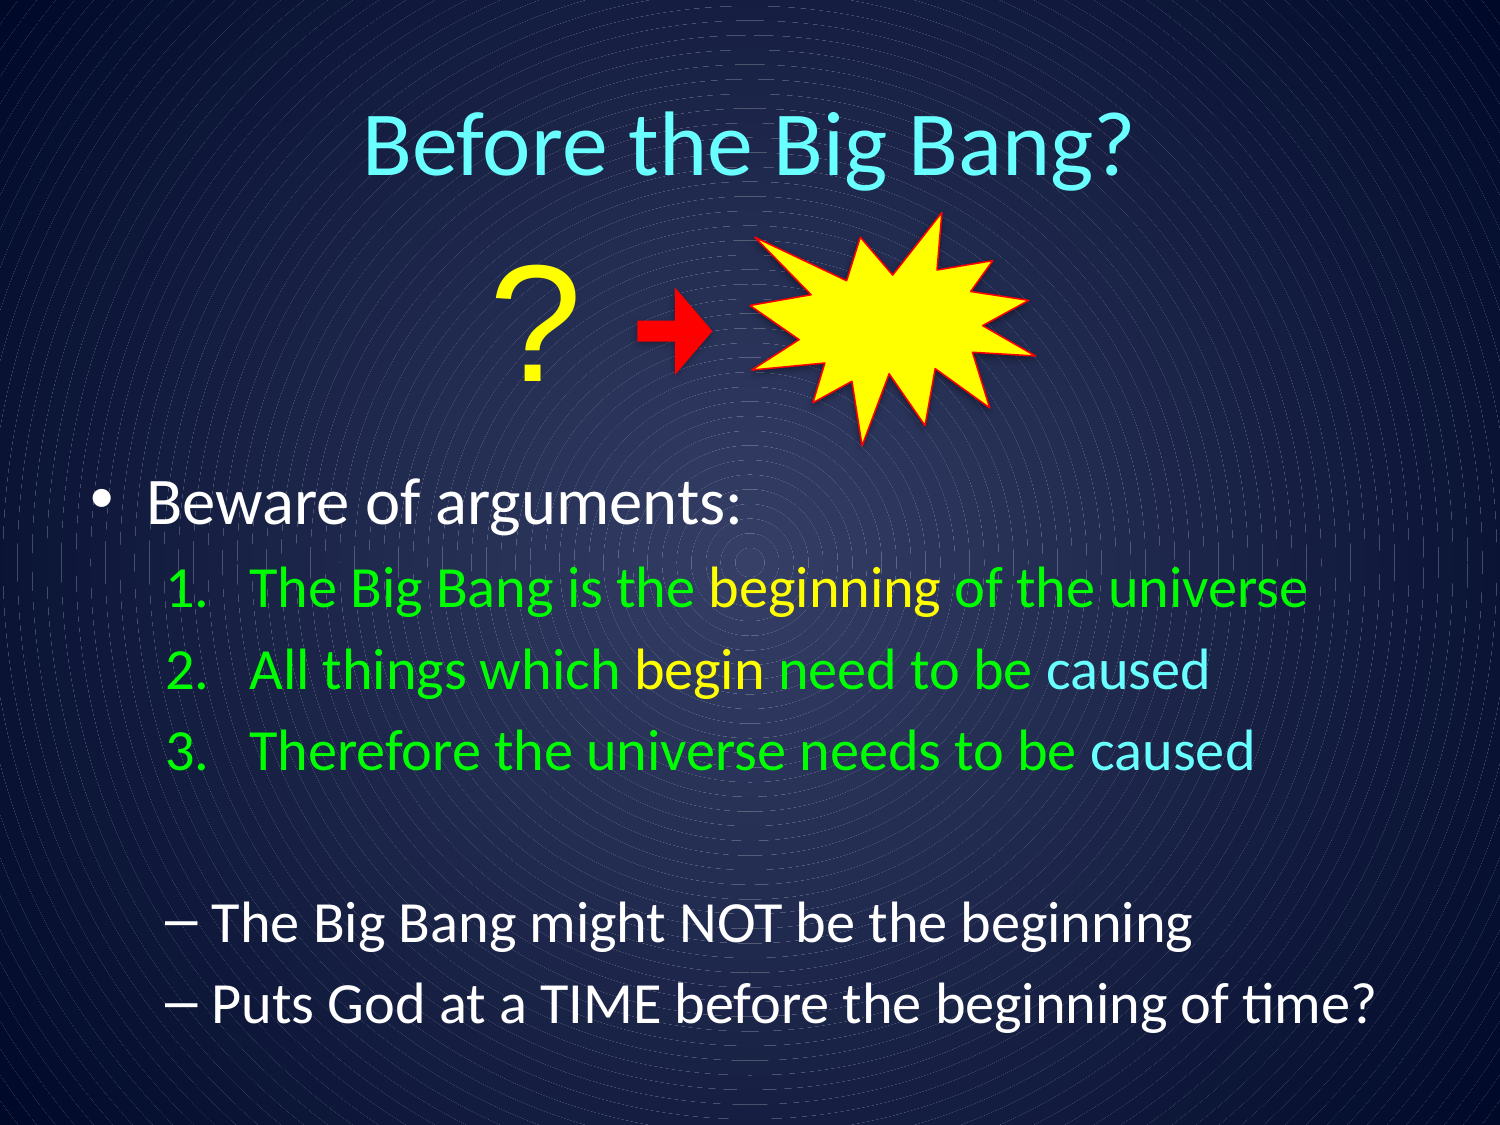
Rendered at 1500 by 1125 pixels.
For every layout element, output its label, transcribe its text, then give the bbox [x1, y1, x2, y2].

text_box [636, 286, 714, 376]
text_box [749, 211, 1037, 447]
text_box ? [474, 207, 613, 423]
title Before the Big Bang? [74, 44, 1426, 233]
list Beware of arguments: The Big Bang is the beginning of the universe All things which begin need to be caused Therefore the universe needs to be caused The Big Bang might NOT be the beginning Puts God at a TIME before the beginning of time? [74, 449, 1426, 1076]
